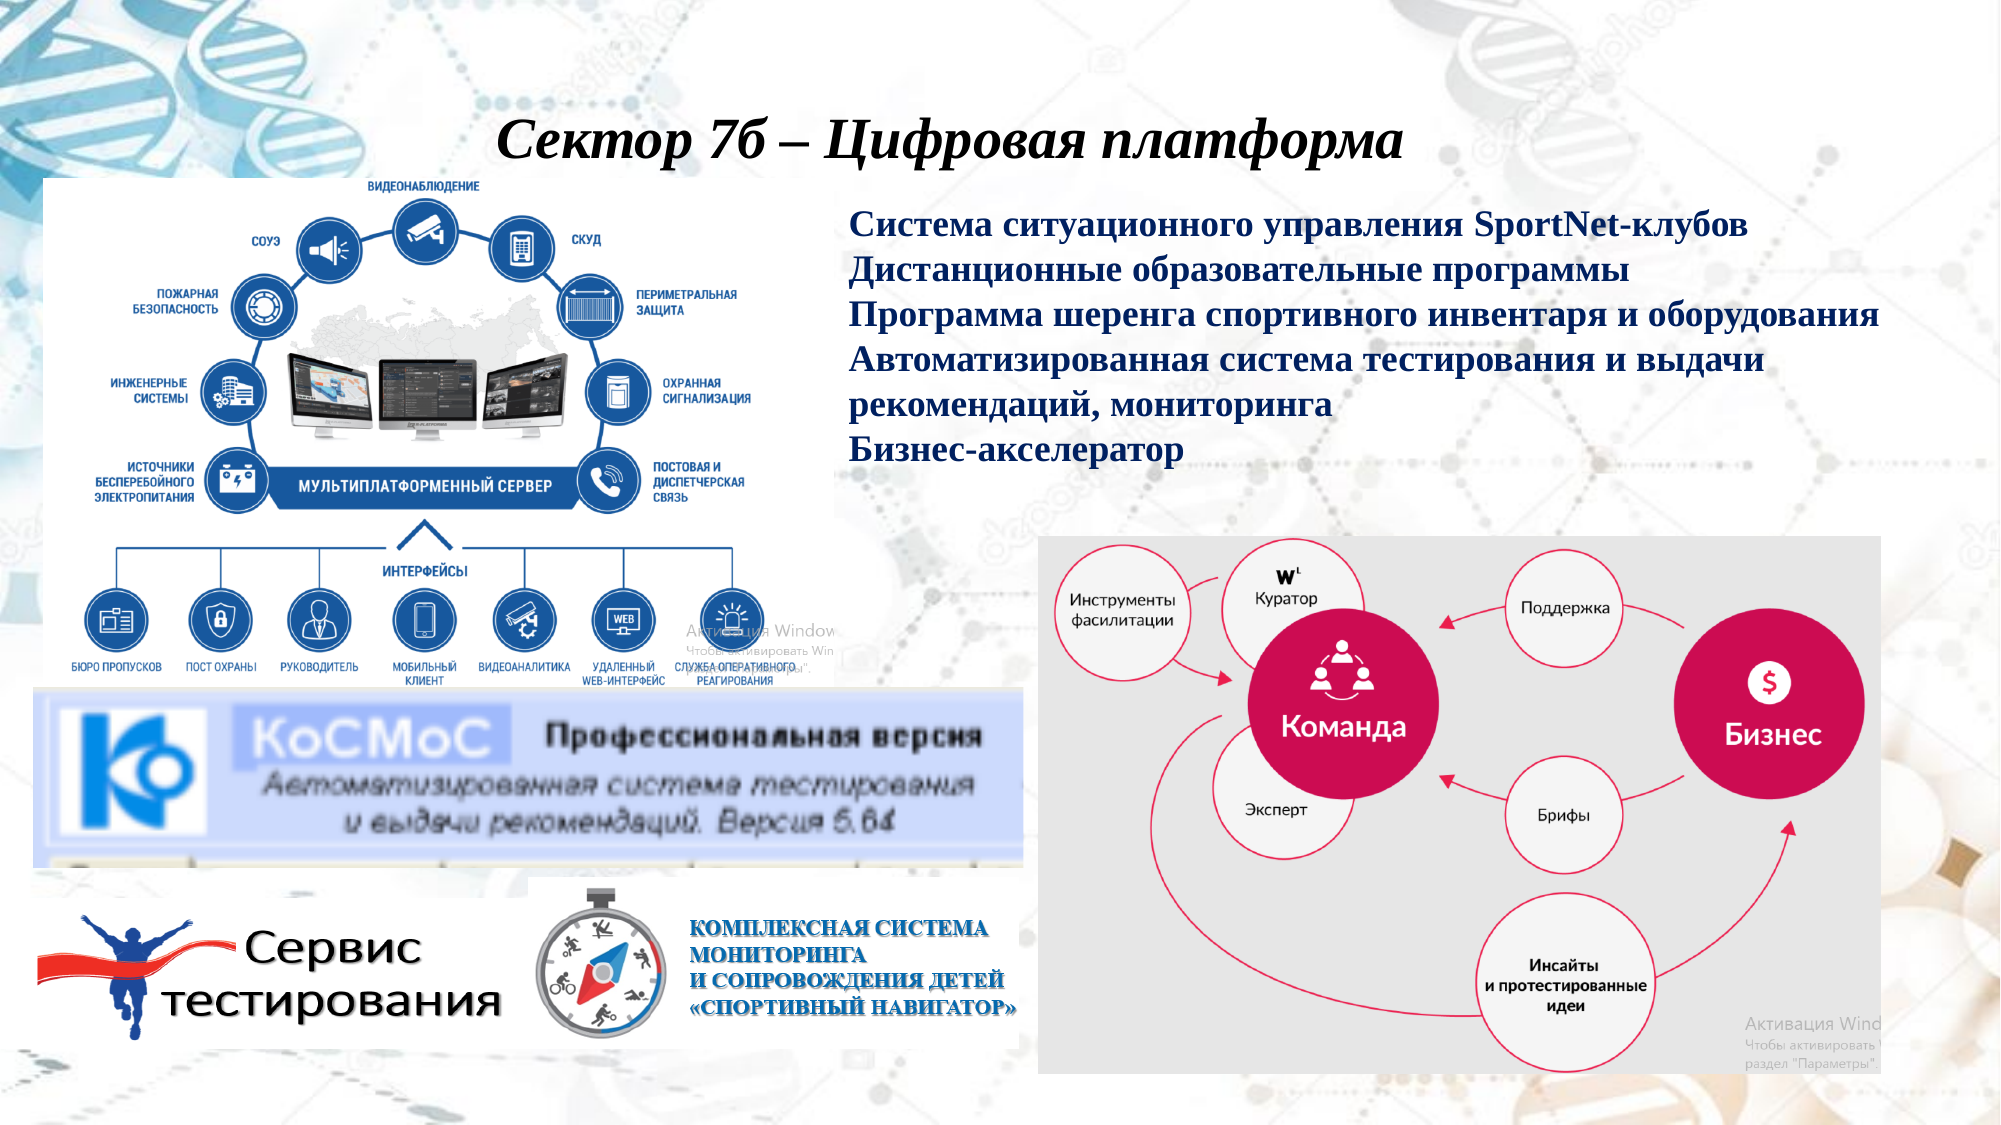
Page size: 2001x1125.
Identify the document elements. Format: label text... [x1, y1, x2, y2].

text_box Система ситуационного управления SportNet-клубов Дистанционные образовательные программы Программа шеренга спортивного инвентаря и оборудования Автоматизированная система тестирования и выдачи рекомендаций, мониторинга Бизнес-акселератор [835, 191, 1932, 477]
text_box Сектор 7б – Цифровая платформа [196, 92, 1706, 177]
picture [0, 0, 2001, 1125]
